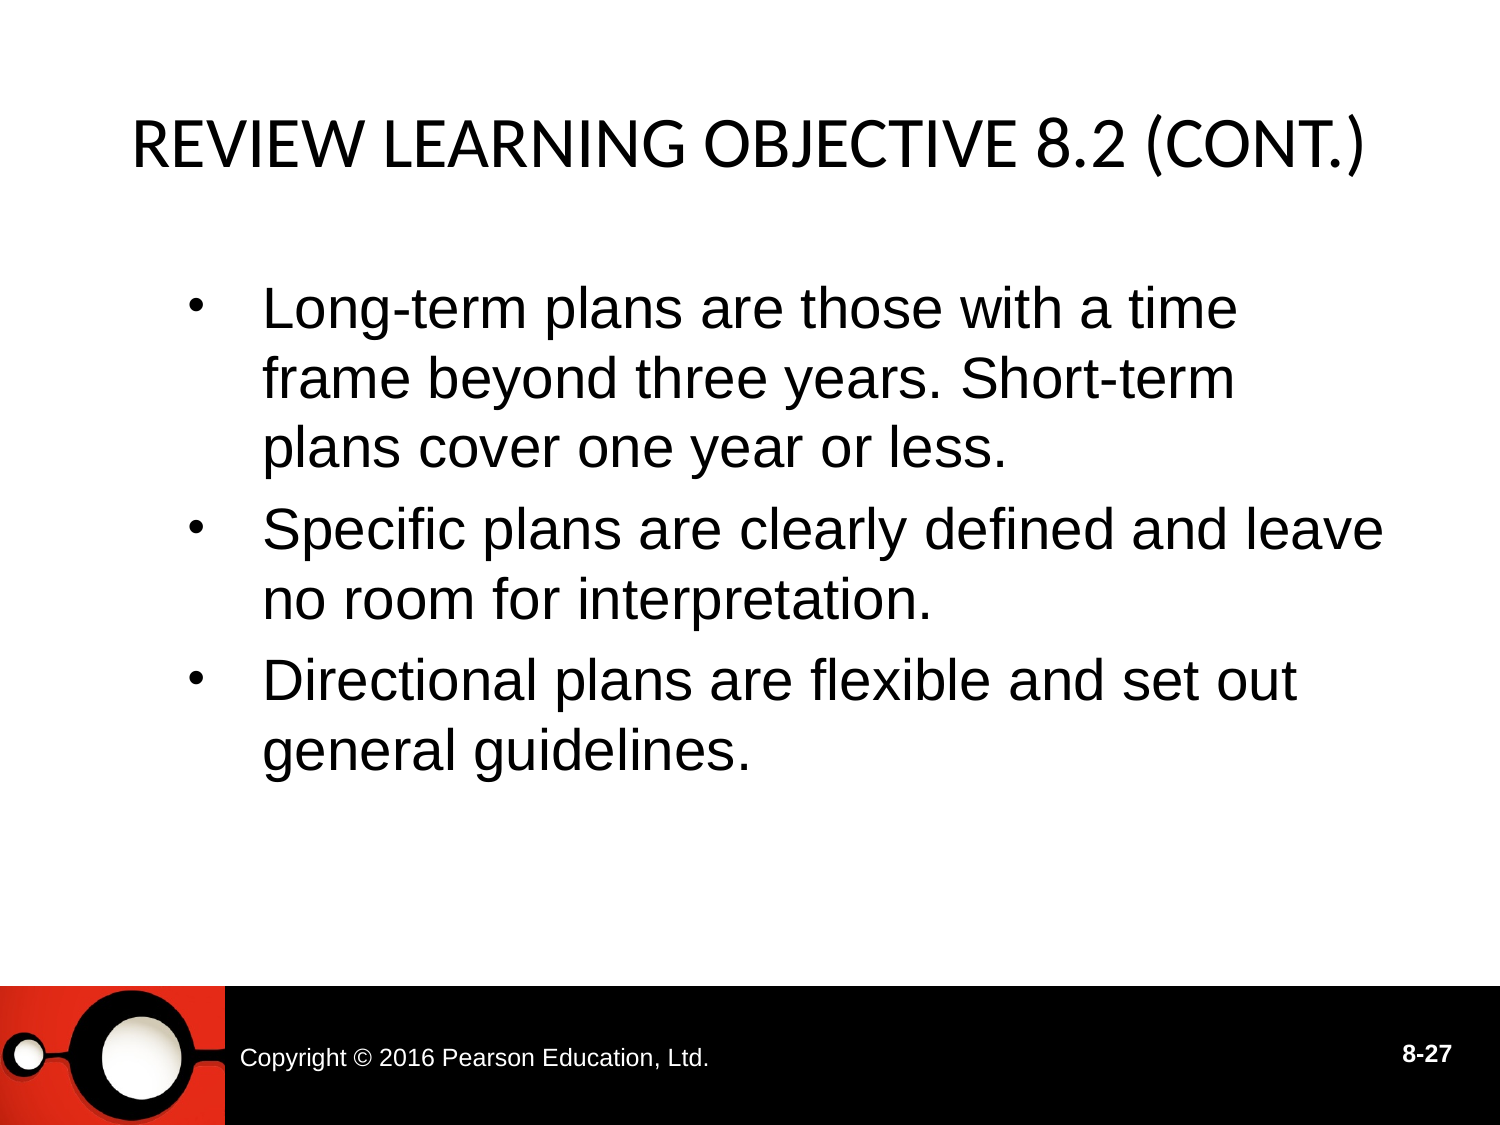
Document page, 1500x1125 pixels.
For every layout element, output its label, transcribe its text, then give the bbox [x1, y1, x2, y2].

footer Copyright © 2016 Pearson Education, Ltd. [225, 1026, 838, 1087]
picture [0, 986, 225, 1125]
title Review Learning objective 8.2 (cont.) [112, 45, 1388, 233]
list Long-term plans are those with a time frame beyond three years. Short-term plans cover one year or less. Specific plans are clearly defined and leave no room for interpretation. Directional plans are flexible and set out general guidelines. [112, 262, 1388, 875]
slide_number 8-27 [1387, 1026, 1500, 1087]
